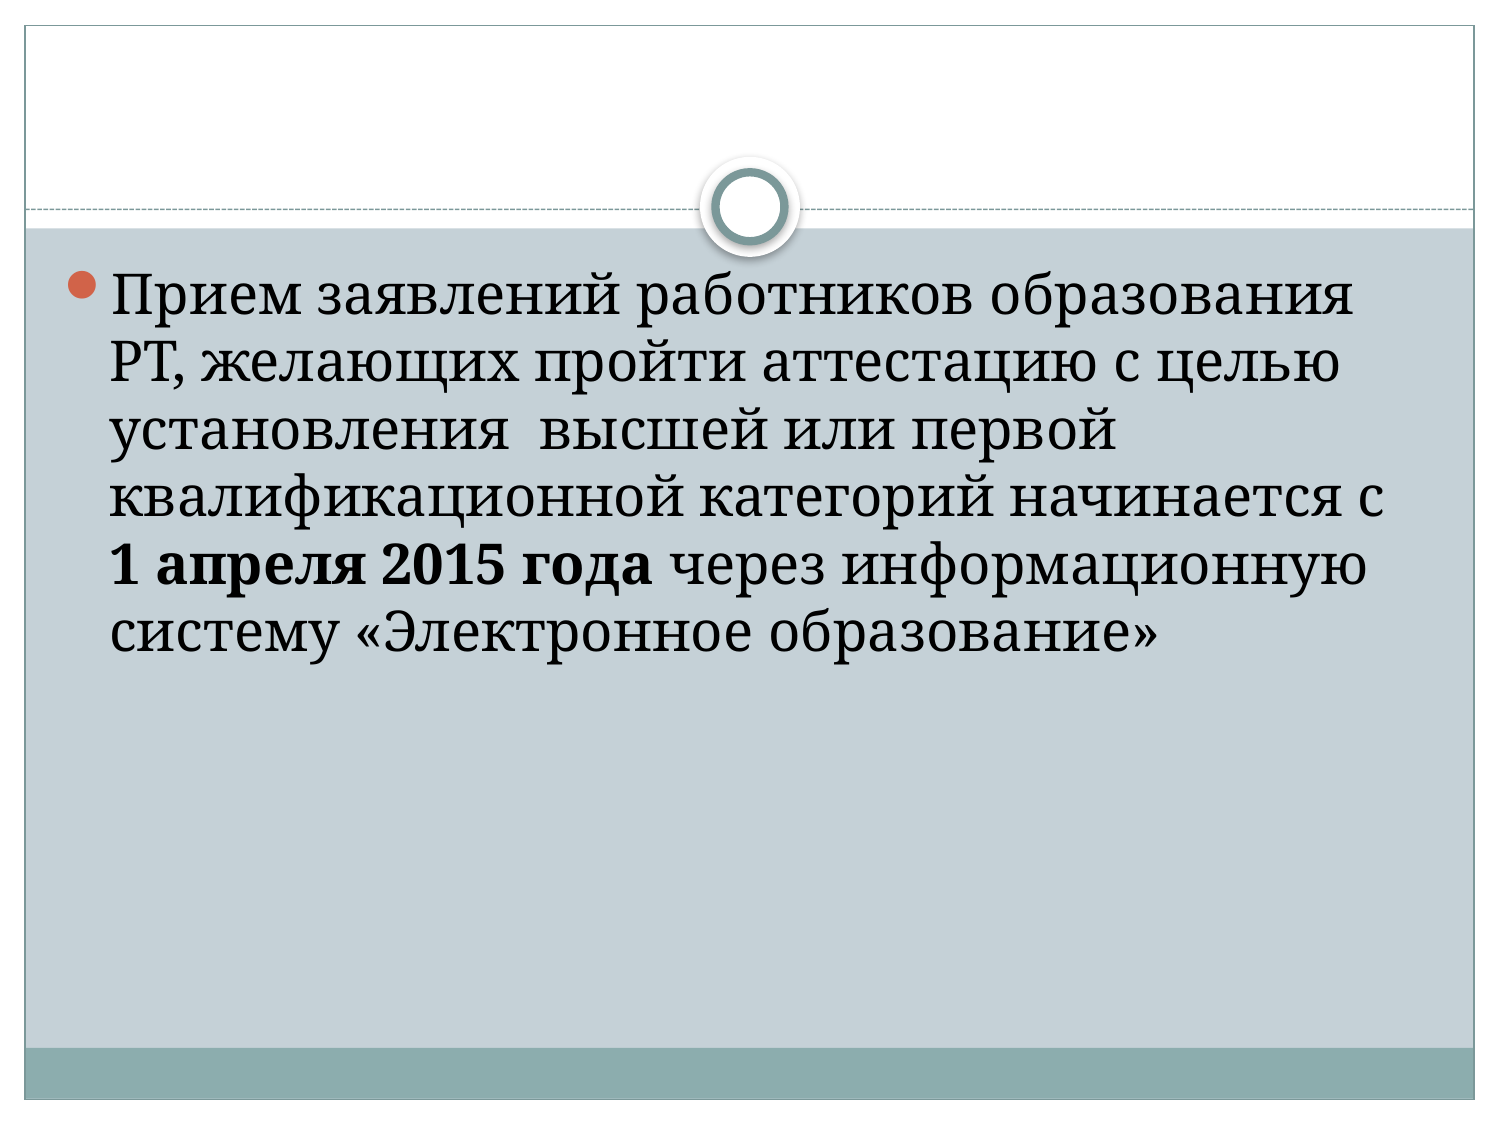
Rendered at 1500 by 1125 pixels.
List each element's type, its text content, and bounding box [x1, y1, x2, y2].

list Прием заявлений работников образования РТ, желающих пройти аттестацию с целью установления высшей или первой квалификационной категорий начинается с 1 апреля 2015 года через информационную систему «Электронное образование» [49, 250, 1445, 1001]
